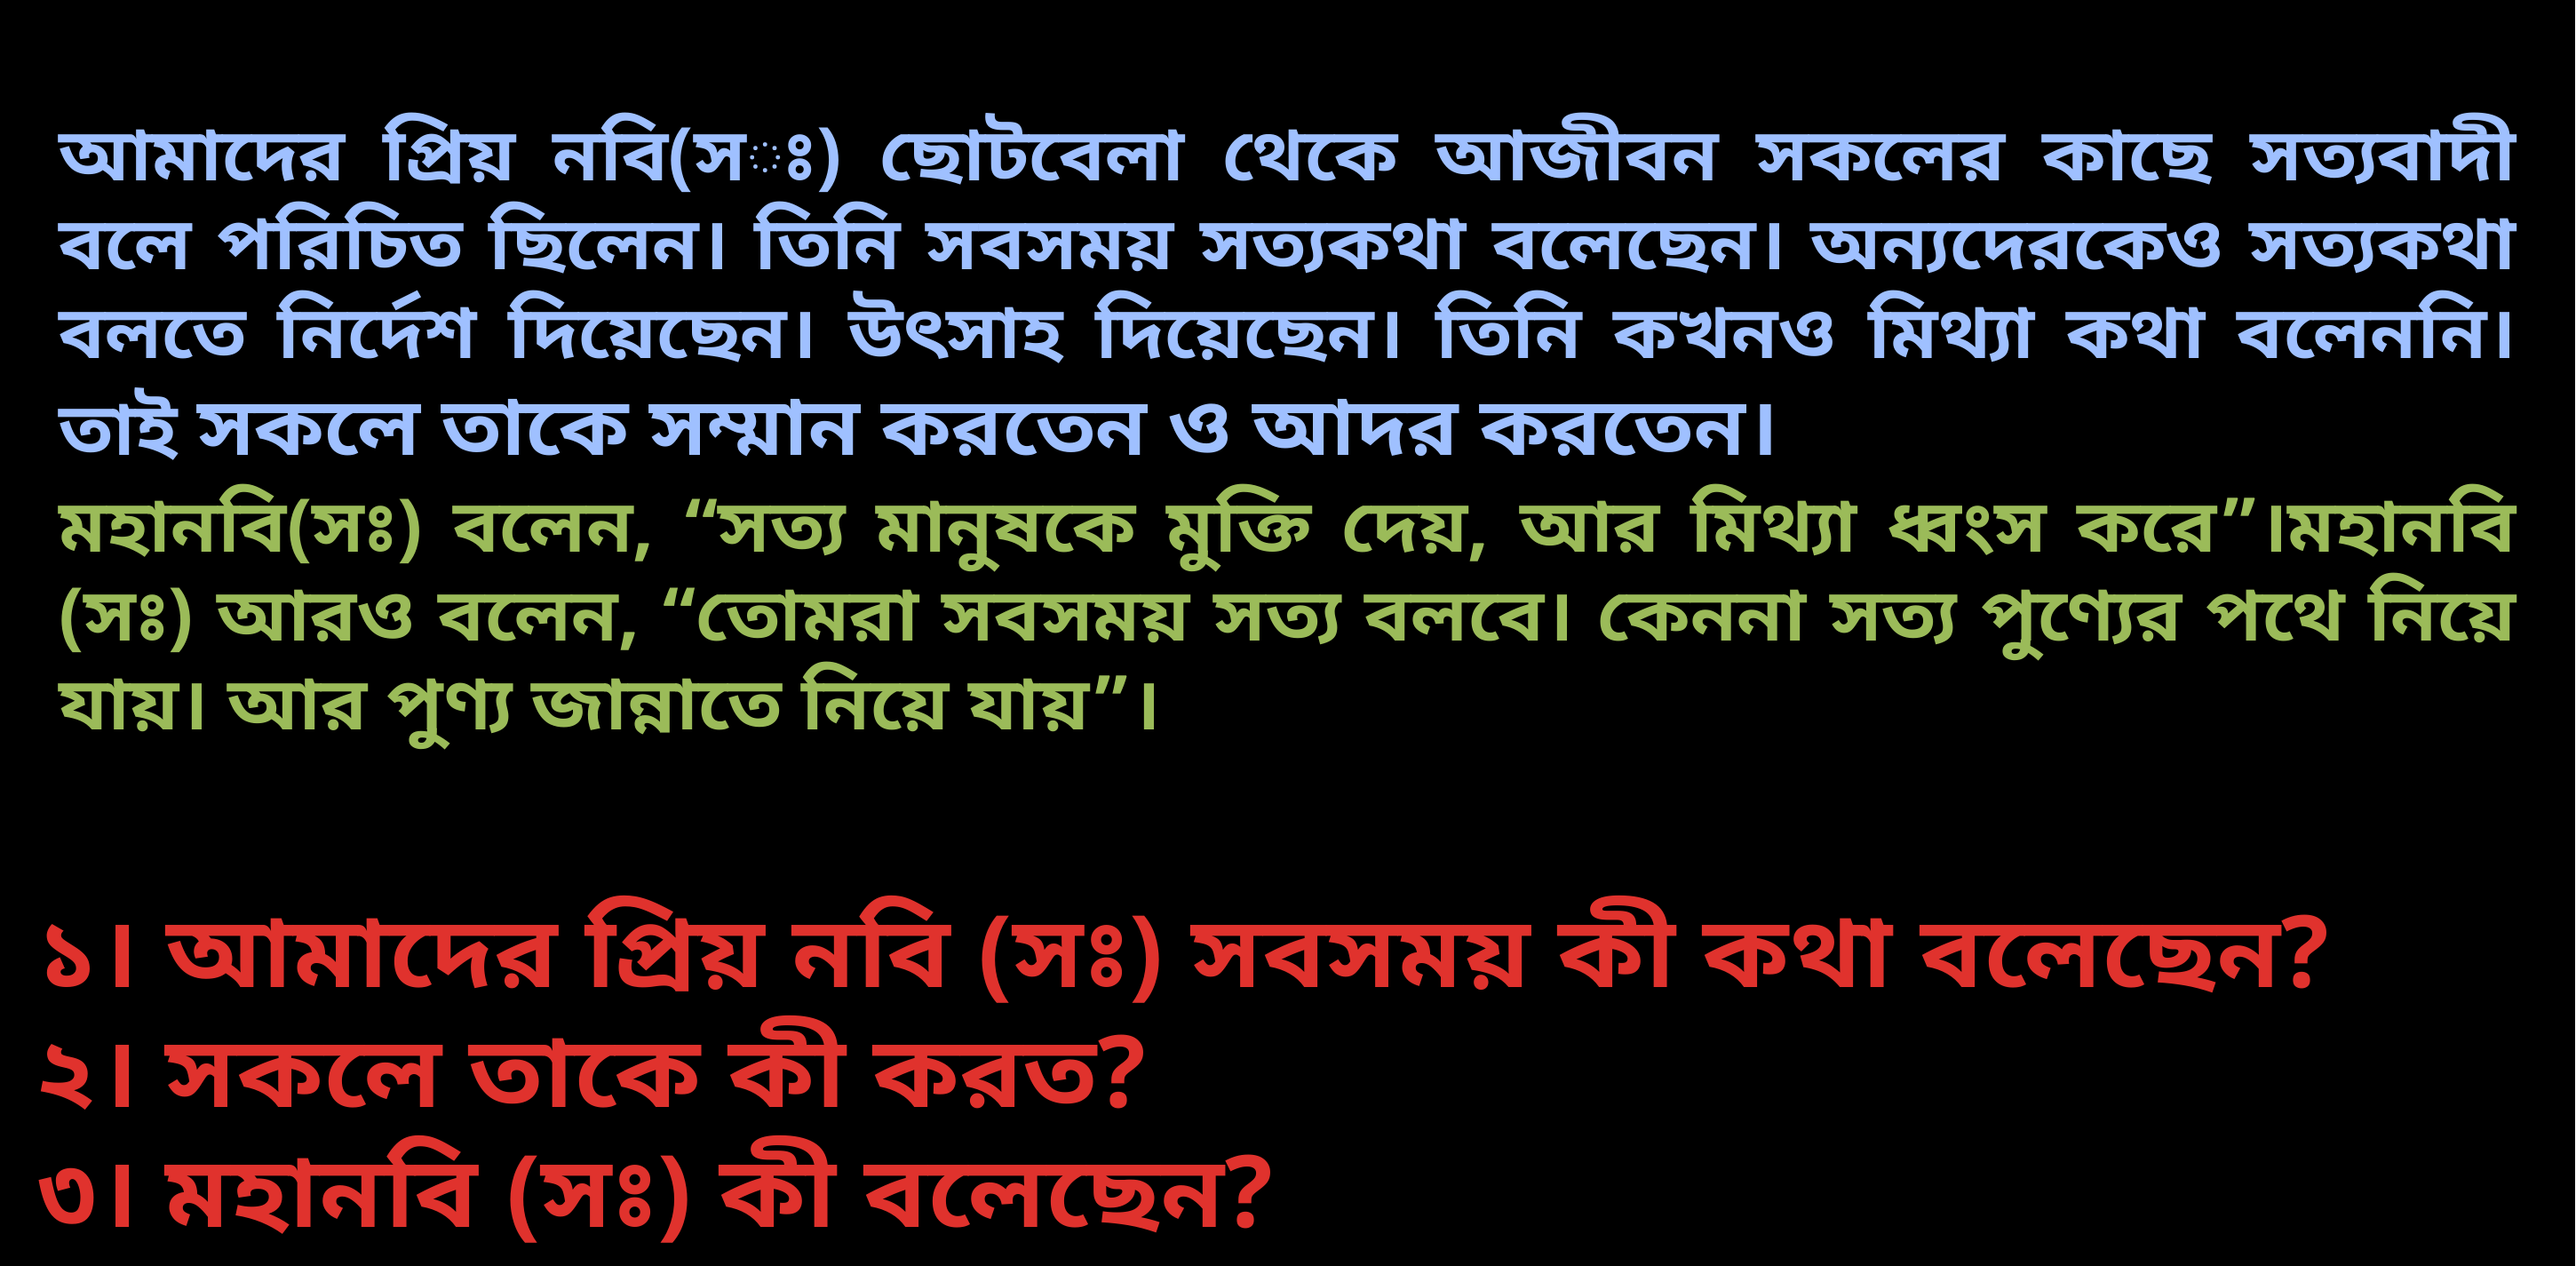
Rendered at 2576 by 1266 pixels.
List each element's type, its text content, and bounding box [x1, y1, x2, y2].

text_box ১। আমাদের প্রিয় নবি (সঃ) সবসময় কী কথা বলেছেন? ২। সকলে তাকে কী করত? ৩। মহানবি (সঃ) কী বলেছেন? [0, 888, 2576, 1247]
text_box আমাদের প্রিয় নবি(সঃ) ছোটবেলা থেকে আজীবন সকলের কাছে সত্যবাদী বলে পরিচিত ছিলেন। তিনি সবসময় সত্যকথা বলেছেন। অন্যদেরকেও সত্যকথা বলতে নির্দেশ দিয়েছেন। উৎসাহ দিয়েছেন। তিনি কখনও মিথ্যা কথা বলেননি। তাই সকলে তাকে সম্মান করতেন ও আদর করতেন। মহানবি(সঃ) বলেন, “সত্য মানুষকে মুক্তি দেয়, আর মিথ্যা ধ্বংস করে”।মহানবি (সঃ) আরও বলেন, “তোমরা সবসময় সত্য বলবে। কেননা সত্য পুণ্যের পথে নিয়ে যায়। আর পুণ্য জান্নাতে নিয়ে যায়”। [0, 7, 2576, 844]
